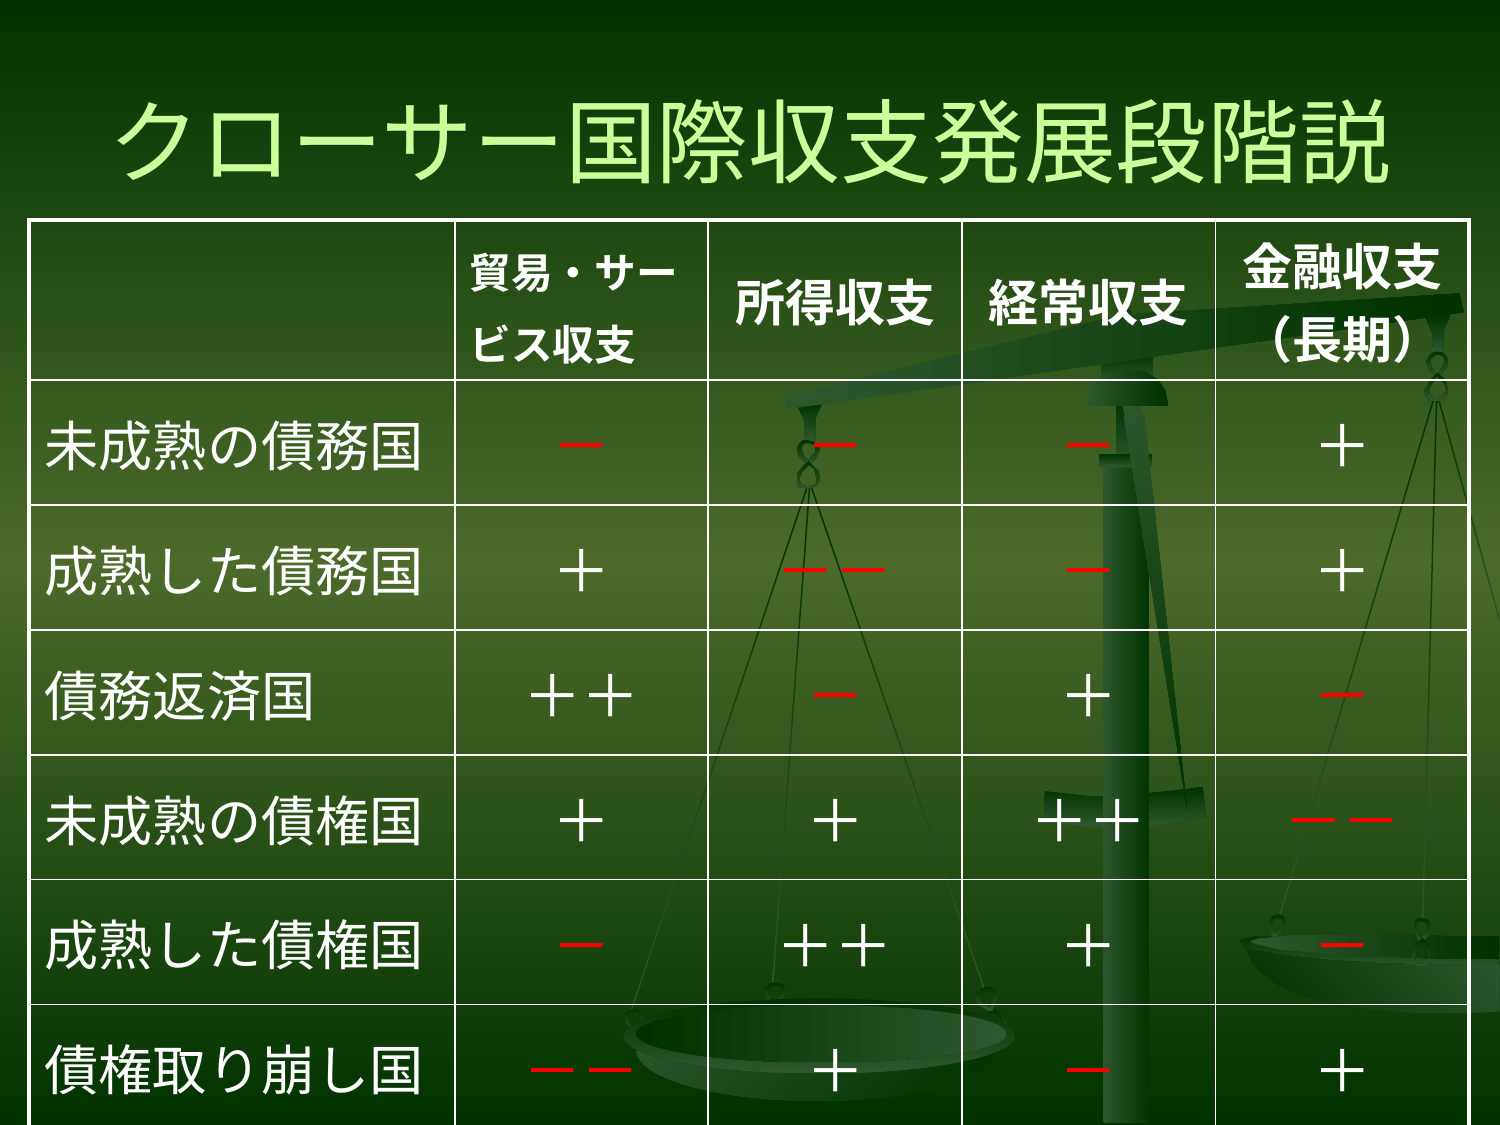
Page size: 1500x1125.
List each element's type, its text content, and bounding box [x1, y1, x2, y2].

table_cell ＋ [963, 631, 1215, 754]
table_cell 未成熟の債務国 [31, 381, 454, 504]
table_cell － [456, 880, 707, 1004]
table_header 所得収支 [709, 222, 961, 379]
table_cell ＋ [456, 506, 707, 629]
table_cell ＋ [1216, 1005, 1467, 1125]
table_cell － [709, 381, 961, 504]
table_cell ＋＋ [963, 756, 1215, 879]
table_header 金融収支（長期） [1216, 222, 1467, 379]
title クローサー国際収支発展段階説 [74, 45, 1426, 218]
table_cell －－ [709, 506, 961, 629]
table_cell ＋ [456, 756, 707, 879]
table_header 経常収支 [963, 222, 1215, 379]
table_cell ＋＋ [456, 631, 707, 754]
table_cell －－ [456, 1005, 707, 1125]
table_cell － [456, 381, 707, 504]
table_cell 成熟した債務国 [31, 506, 454, 629]
table_cell ＋ [709, 756, 961, 879]
table_cell 債権取り崩し国 [31, 1005, 454, 1125]
table_cell ＋＋ [709, 880, 961, 1004]
table_cell ＋ [1216, 506, 1467, 629]
table_cell 成熟した債権国 [31, 880, 454, 1004]
table_cell 未成熟の債権国 [31, 756, 454, 879]
table_cell － [1216, 880, 1467, 1004]
table_cell ＋ [1216, 381, 1467, 504]
table_cell － [1216, 631, 1467, 754]
table_cell － [709, 631, 961, 754]
table_cell － [963, 381, 1215, 504]
table_cell ＋ [963, 880, 1215, 1004]
table_cell ＋ [709, 1005, 961, 1125]
table_cell － [963, 506, 1215, 629]
table_header 貿易・サービス収支 [456, 222, 707, 379]
table_header [31, 222, 454, 379]
table_cell － [963, 1005, 1215, 1125]
table_cell 債務返済国 [31, 631, 454, 754]
table_cell －－ [1216, 756, 1467, 879]
